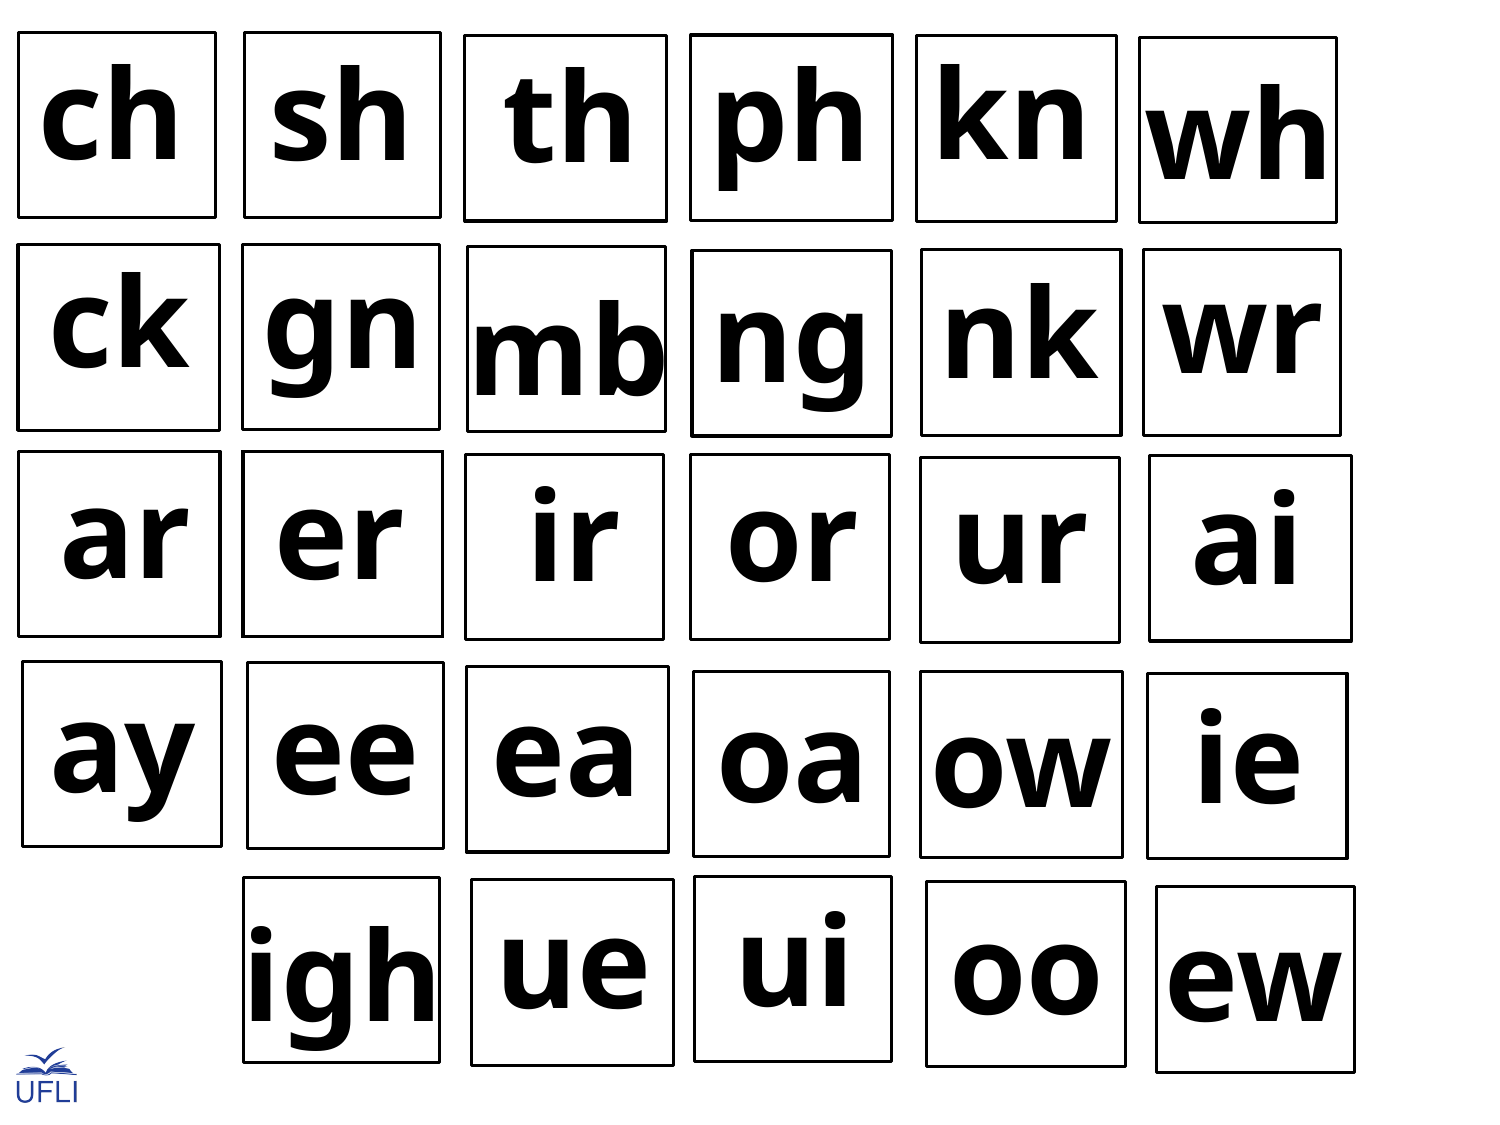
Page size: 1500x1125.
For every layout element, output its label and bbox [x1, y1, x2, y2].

text_box [228, 28, 456, 218]
text_box [223, 235, 463, 447]
text_box [892, 27, 1132, 250]
text_box [229, 662, 462, 877]
text_box [692, 670, 913, 873]
text_box [457, 875, 690, 1125]
text_box [431, 246, 707, 449]
text_box [454, 29, 670, 222]
text_box [0, 26, 228, 382]
text_box [894, 245, 1145, 436]
text_box [893, 671, 1149, 881]
picture [12, 1045, 81, 1106]
text_box [676, 449, 909, 641]
text_box [707, 250, 909, 449]
text_box [3, 235, 223, 590]
text_box [457, 449, 676, 640]
text_box [904, 451, 1136, 643]
text_box [1155, 886, 1384, 1125]
text_box [1132, 670, 1365, 859]
text_box [441, 663, 692, 877]
text_box [670, 29, 892, 250]
text_box [9, 660, 237, 1015]
text_box [9, 446, 242, 637]
text_box [1126, 241, 1360, 452]
text_box [898, 881, 1155, 1125]
text_box [669, 873, 921, 1062]
text_box [196, 877, 489, 1125]
text_box [1132, 37, 1365, 402]
text_box [224, 447, 457, 638]
text_box [1131, 452, 1364, 642]
